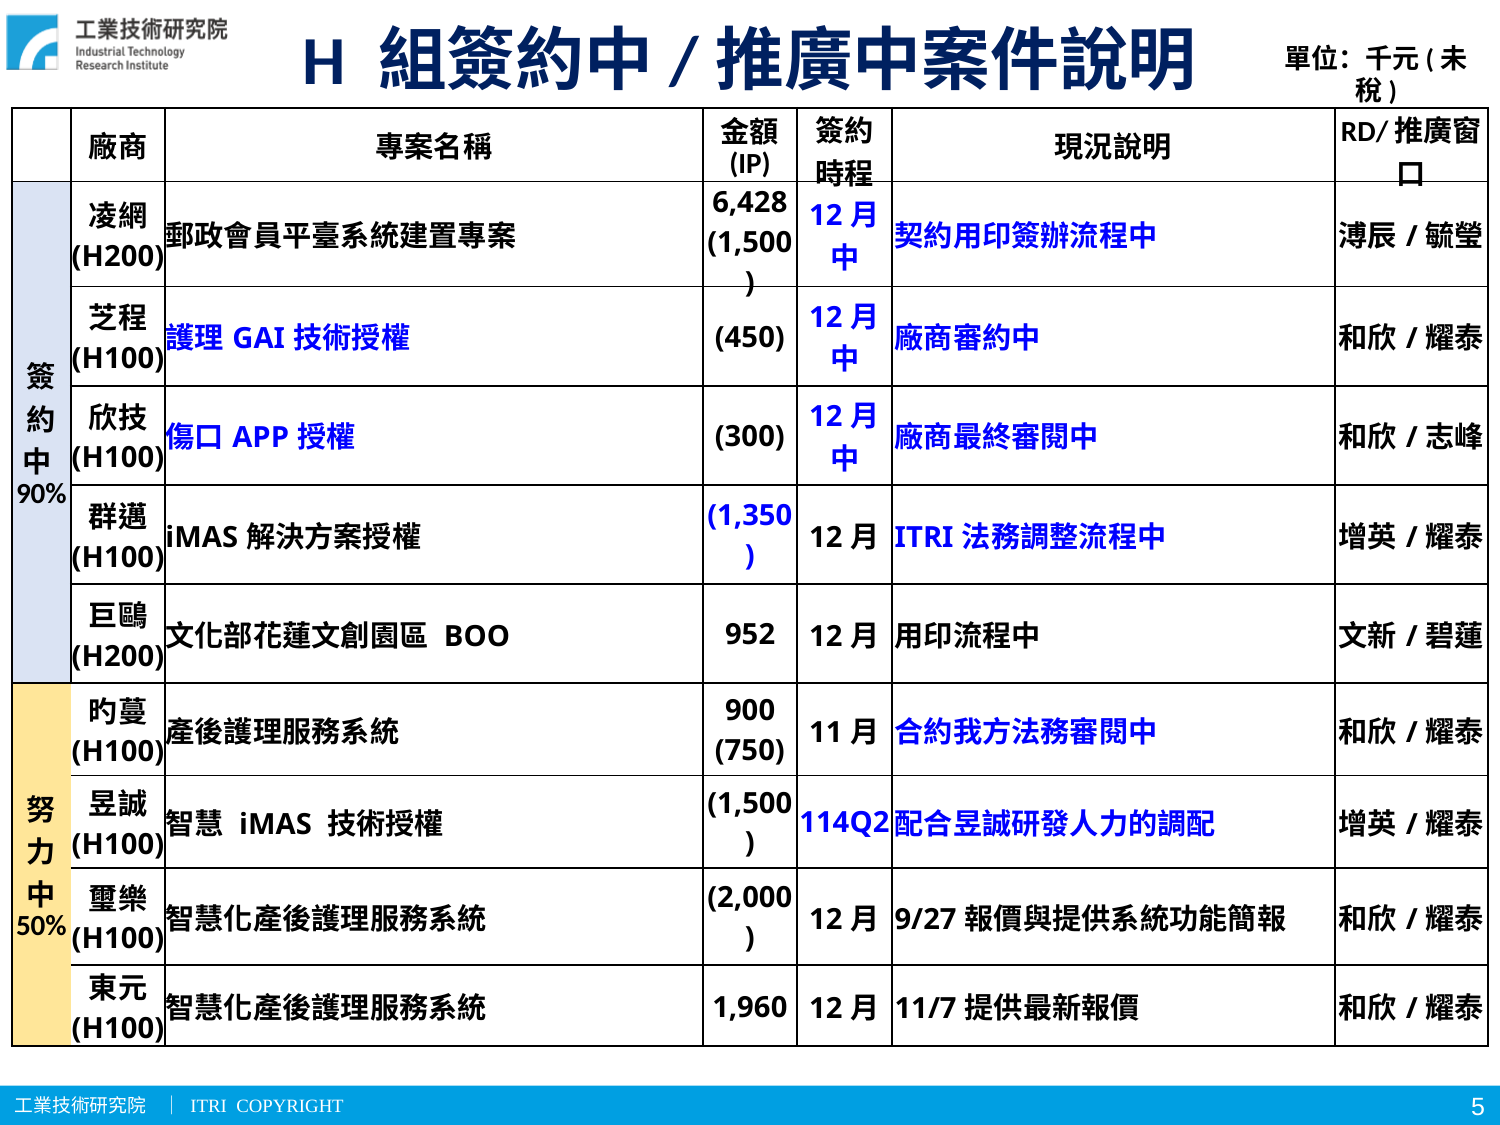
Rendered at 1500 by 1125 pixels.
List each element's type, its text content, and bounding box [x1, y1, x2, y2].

table_header RD/推廣窗口 [1336, 109, 1487, 181]
table_cell 12月 [798, 486, 891, 583]
table_header 金額 (IP) [704, 109, 796, 181]
table_cell 11月 [798, 684, 891, 775]
table_cell 昱誠 (H100) [71, 776, 164, 867]
table_cell iMAS解決方案授權 [166, 486, 702, 583]
table_cell 12月中 [798, 387, 891, 484]
table_cell 東元 (H100) [71, 966, 164, 1045]
table_cell (300) [704, 387, 796, 484]
table_cell 12月中 [798, 182, 891, 286]
table_cell 12月 [798, 966, 891, 1045]
table_cell 廠商最終審閱中 [893, 387, 1334, 484]
table_cell 和欣/志峰 [1336, 387, 1487, 484]
table_cell 傷口APP授權 [166, 387, 702, 484]
table_cell 11/7提供最新報價 [893, 966, 1334, 1045]
table_cell 芝程 (H100) [72, 287, 164, 385]
picture [2, 0, 243, 82]
table_cell 114Q2 [798, 776, 891, 867]
table_cell 1,960 [704, 966, 796, 1045]
table_cell 郵政會員平臺系統建置專案 [166, 182, 702, 286]
table_cell 產後護理服務系統 [166, 684, 702, 775]
table_cell 欣技 (H100) [72, 387, 164, 484]
table_cell 增英/耀泰 [1336, 486, 1487, 583]
text_box 單位：千元(未稅) [1251, 33, 1500, 114]
table_cell 12月 [798, 869, 891, 964]
table_cell 和欣/耀泰 [1336, 869, 1487, 964]
table_cell 群邁 (H100) [72, 486, 164, 583]
table_cell 溥辰/毓瑩 [1336, 182, 1487, 286]
table_cell (1,500) [704, 776, 796, 867]
table_cell 用印流程中 [893, 585, 1334, 682]
table_cell 952 [704, 585, 796, 682]
table_header 現況說明 [893, 109, 1334, 181]
table_cell 12月中 [798, 287, 891, 385]
table_cell 智慧化產後護理服務系統 [166, 966, 702, 1045]
table_cell 文新/碧蓮 [1336, 585, 1487, 682]
table_cell 旳蔓 (H100) [71, 684, 164, 775]
table_cell 努 力 中 50% [13, 684, 71, 1045]
table_cell ITRI法務調整流程中 [893, 486, 1334, 583]
table_cell 6,428 (1,500) [704, 182, 796, 286]
table_cell 廠商審約中 [893, 287, 1334, 385]
table_cell 護理GAI技術授權 [166, 287, 702, 385]
table_cell 和欣/耀泰 [1336, 966, 1487, 1045]
table_cell 契約用印簽辦流程中 [893, 182, 1334, 286]
table_cell 合約我方法務審閱中 [893, 684, 1334, 775]
table_cell 增英/耀泰 [1336, 776, 1487, 867]
title H 組簽約中/推廣中案件說明 [70, 12, 1430, 103]
table_header [13, 109, 70, 181]
table_header 專案名稱 [166, 109, 702, 181]
table_cell (1,350) [704, 486, 796, 583]
table_cell 文化部花蓮文創園區 BOO [166, 585, 702, 682]
table_cell 和欣/耀泰 [1336, 684, 1487, 775]
table_cell 900 (750) [704, 684, 796, 775]
table_cell 智慧化產後護理服務系統 [166, 869, 702, 964]
table_cell 和欣/耀泰 [1336, 287, 1487, 385]
table_cell 璽樂 (H100) [71, 869, 164, 964]
table_cell 凌網 (H200) [72, 182, 164, 286]
table_header 簽約 時程 [798, 109, 891, 181]
table_cell 巨鷗 (H200) [72, 585, 164, 682]
table_header 廠商 [72, 109, 164, 181]
table_cell (450) [704, 287, 796, 385]
table_cell 配合昱誠研發人力的調配 [893, 776, 1334, 867]
table_cell 智慧 iMAS 技術授權 [166, 776, 702, 867]
table_cell 9/27報價與提供系統功能簡報 [893, 869, 1334, 964]
table_cell 簽 約 中90% [13, 182, 70, 682]
table_cell 12月 [798, 585, 891, 682]
table_cell (2,000) [704, 869, 796, 964]
